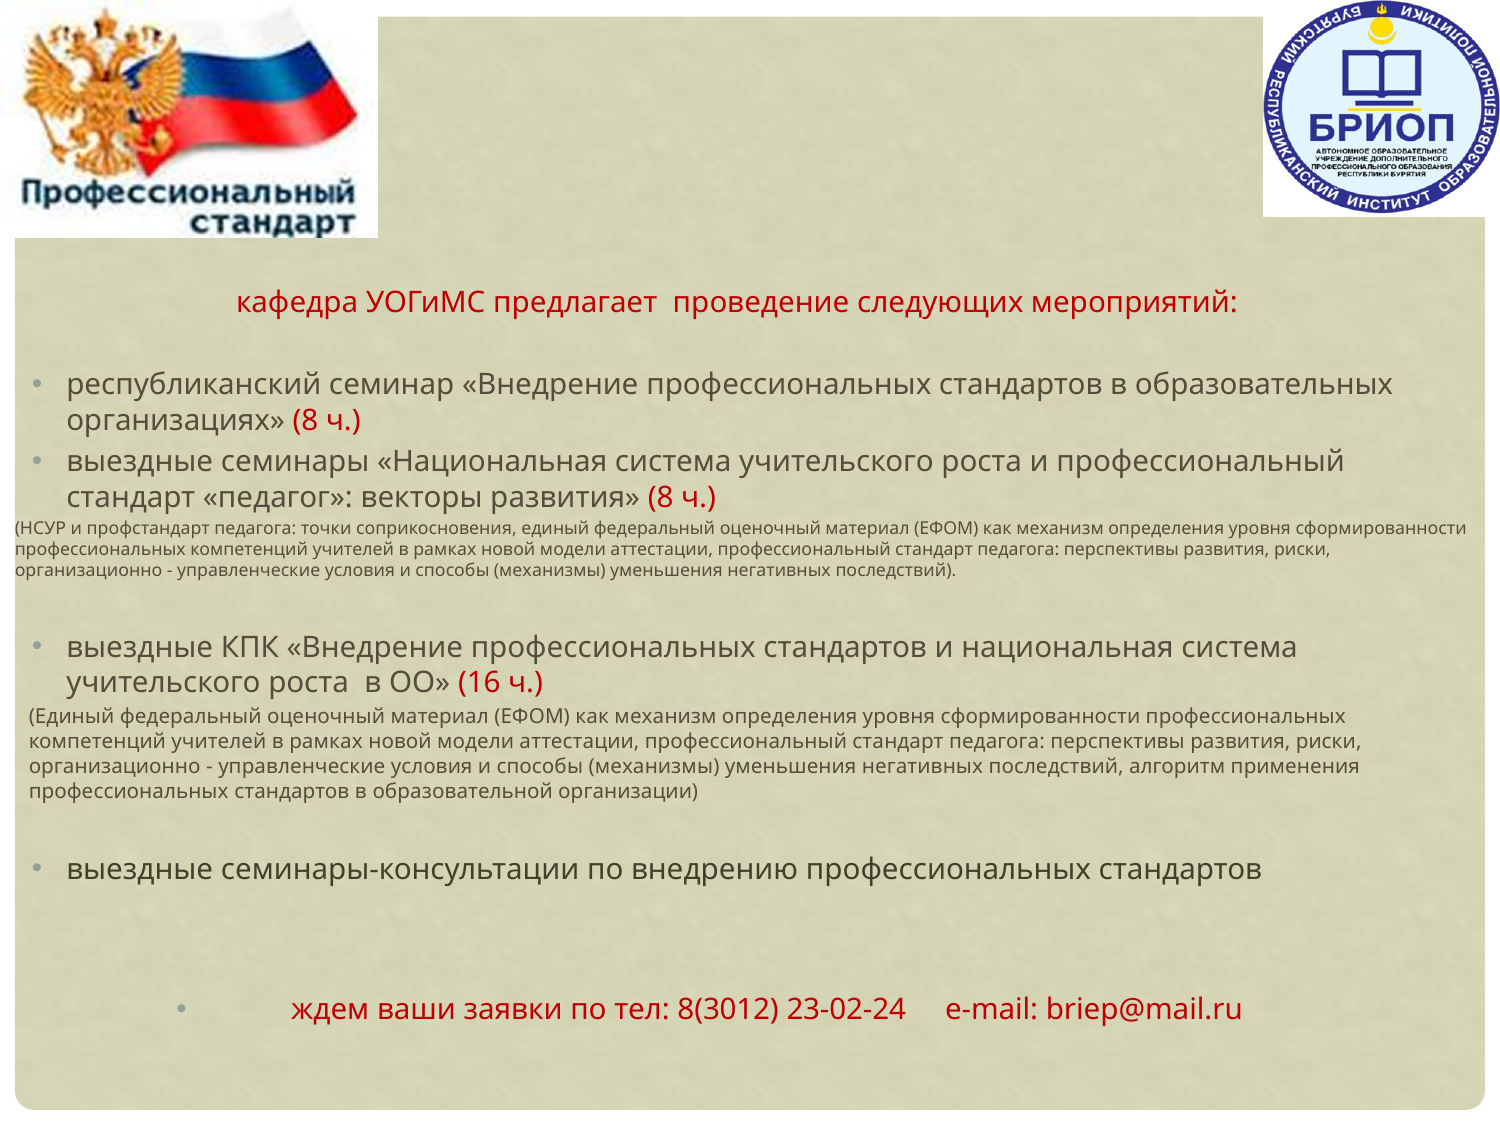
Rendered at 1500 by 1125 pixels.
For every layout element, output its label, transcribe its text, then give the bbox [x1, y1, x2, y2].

picture [1263, 0, 1500, 217]
text_box кафедра УОГиМС предлагает проведение следующих мероприятий: республиканский семинар «Внедрение профессиональных стандартов в образовательных организациях» (8 ч.) выездные семинары «Национальная система учительского роста и профессиональный стандарт «педагог»: векторы развития» (8 ч.) (НСУР и профстандарт педагога: точки соприкосновения, единый федеральный оценочный материал (ЕФОМ) как механизм определения уровня сформированности профессиональных компетенций учителей в рамках новой модели аттестации, профессиональный стандарт педагога: перспективы развития, риски, организационно - управленческие условия и способы (механизмы) уменьшения негативных последствий). выездные КПК «Внедрение профессиональных стандартов и национальная система учительского роста в ОО» (16 ч.) (Единый федеральный оценочный материал (ЕФОМ) как механизм определения уровня сформированности профессиональных компетенций учителей в рамках новой модели аттестации, профессиональный стандарт педагога: перспективы развития, риски, организационно - управленческие условия и способы (механизмы) уменьшения негативных последствий, алгоритм применения профессиональных стандартов в образовательной организации) выездные семинары-консультации по внедрению профессиональных стандартов ждем ваши заявки по тел: 8(3012) 23-02-24 e-mail: briep@mail.ru [0, 275, 1483, 1075]
picture [0, 0, 379, 238]
